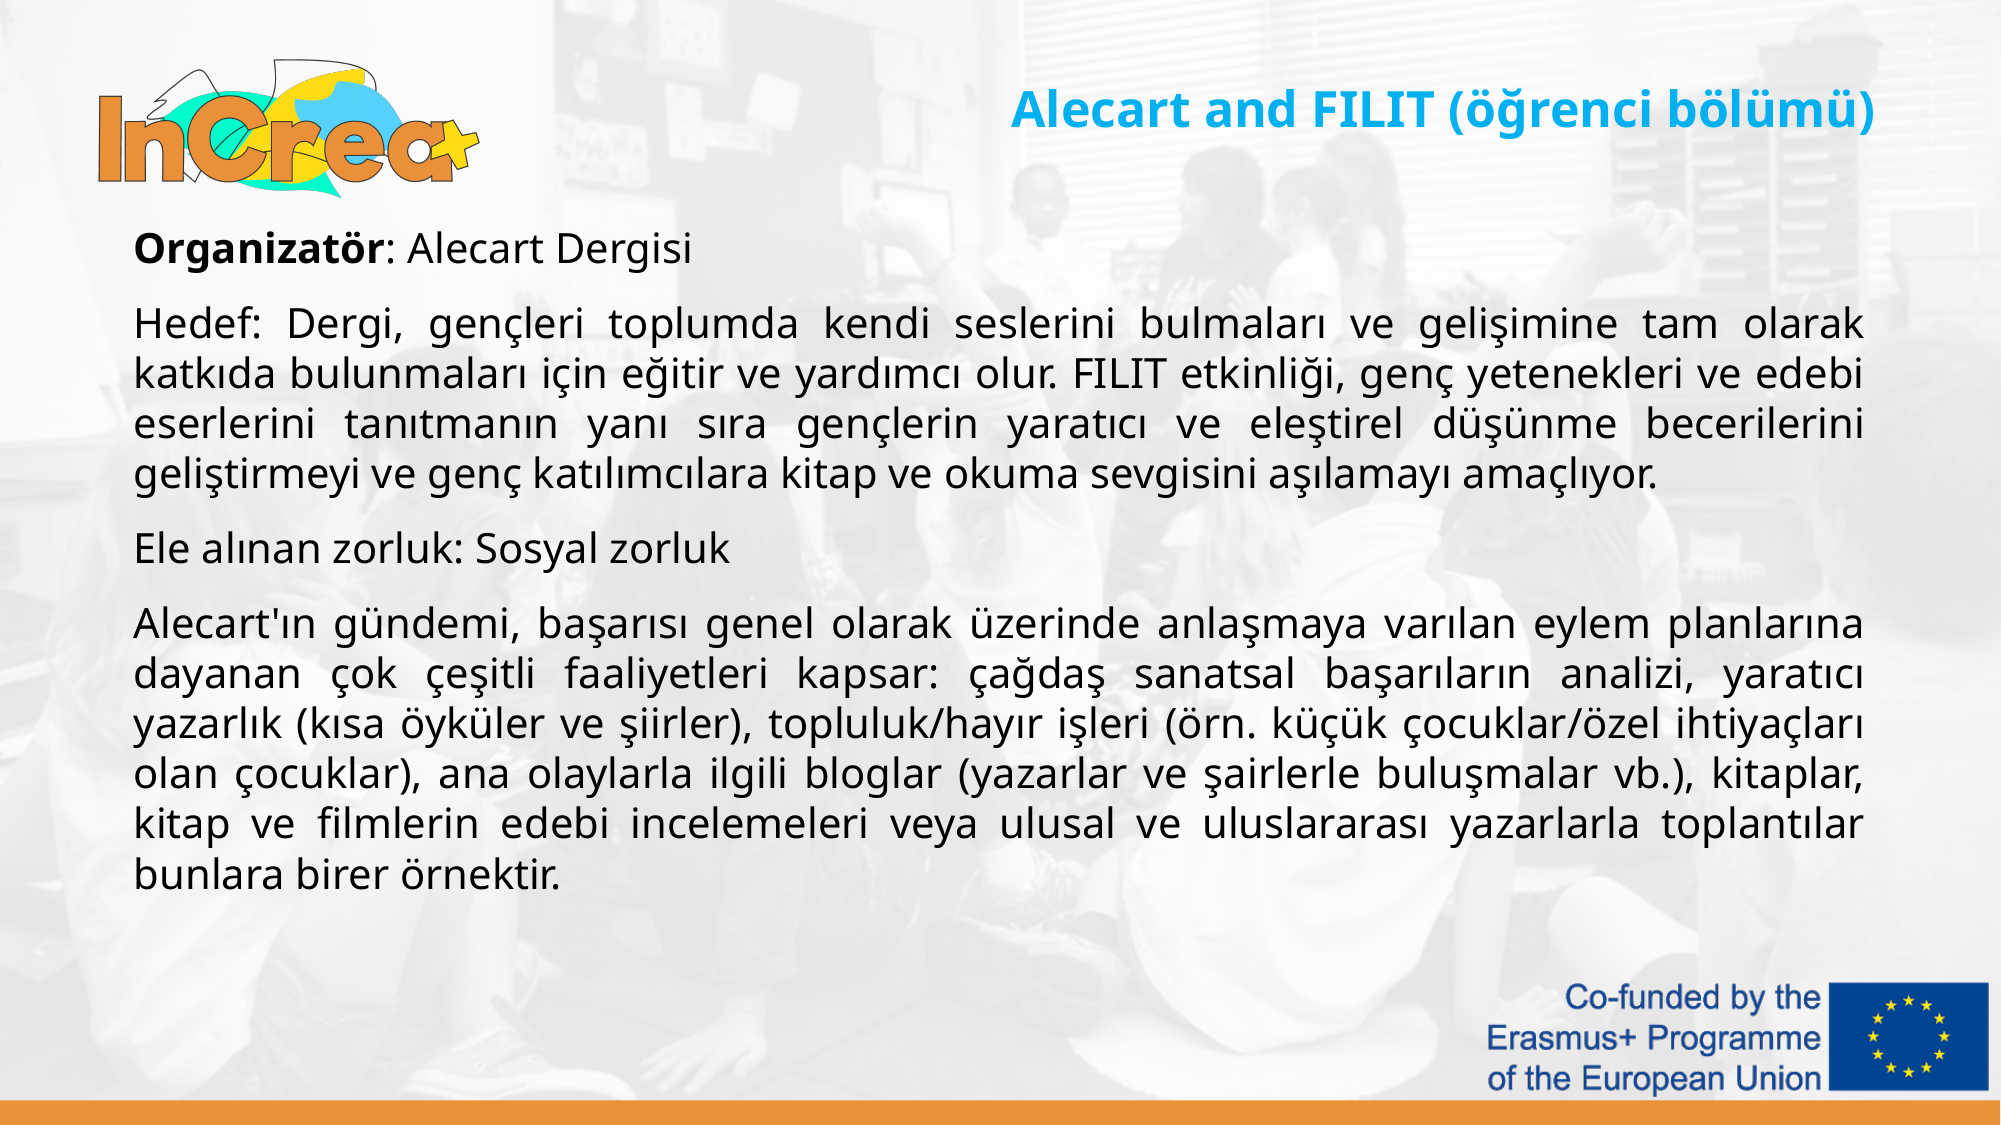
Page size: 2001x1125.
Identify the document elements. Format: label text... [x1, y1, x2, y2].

picture [93, 52, 482, 203]
picture [1472, 979, 2000, 1101]
text_box Organizatör: Alecart Dergisi Hedef: Dergi, gençleri toplumda kendi seslerini bulmaları ve gelişimine tam olarak katkıda bulunmaları için eğitir ve yardımcı olur. FILIT etkinliği, genç yetenekleri ve edebi eserlerini tanıtmanın yanı sıra gençlerin yaratıcı ve eleştirel düşünme becerilerini geliştirmeyi ve genç katılımcılara kitap ve okuma sevgisini aşılamayı amaçlıyor. Ele alınan zorluk: Sosyal zorluk Alecart'ın gündemi, başarısı genel olarak üzerinde anlaşmaya varılan eylem planlarına dayanan çok çeşitli faaliyetleri kapsar: çağdaş sanatsal başarıların analizi, yaratıcı yazarlık (kısa öyküler ve şiirler), topluluk/hayır işleri (örn. küçük çocuklar/özel ihtiyaçları olan çocuklar), ana olaylarla ilgili bloglar (yazarlar ve şairlerle buluşmalar vb.), kitaplar, kitap ve filmlerin edebi incelemeleri veya ulusal ve uluslararası yazarlarla toplantılar bunlara birer örnektir. [118, 214, 1882, 1014]
text_box Alecart and FILIT (öğrenci bölümü) [478, 76, 1904, 215]
